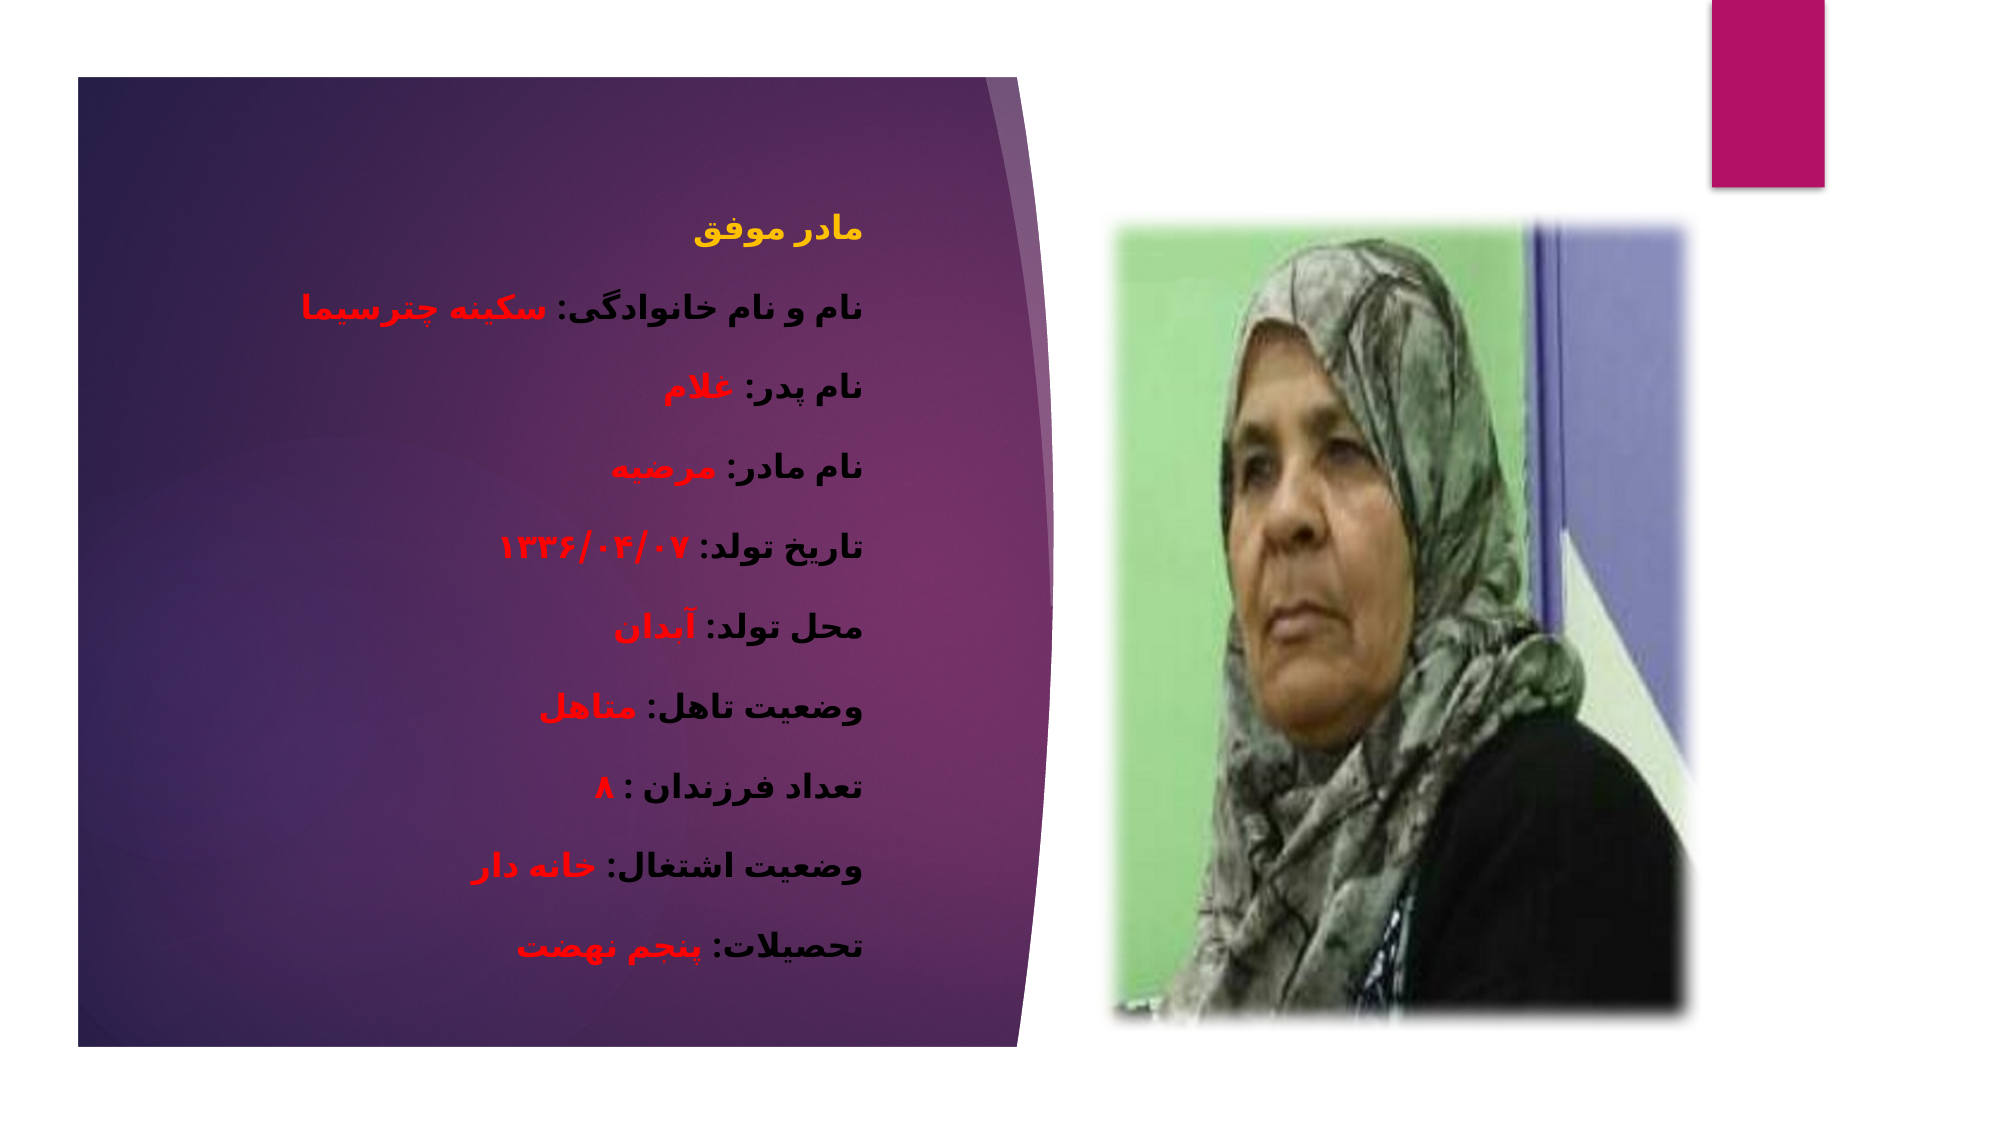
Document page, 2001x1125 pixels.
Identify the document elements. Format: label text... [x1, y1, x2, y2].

picture [1097, 208, 1703, 1032]
title مادر موفق نام و نام خانوادگی: سکینه چترسیما نام پدر: غلام نام مادر: مرضیه تاریخ تولد: ۱۳۳۶/۰۴/۰۷ محل تولد: آبدان وضعیت تاهل: متاهل تعداد فرزندان : ۸ وضعیت اشتغال: خانه دار تحصیلات: پنجم نهضت [165, 168, 880, 1002]
